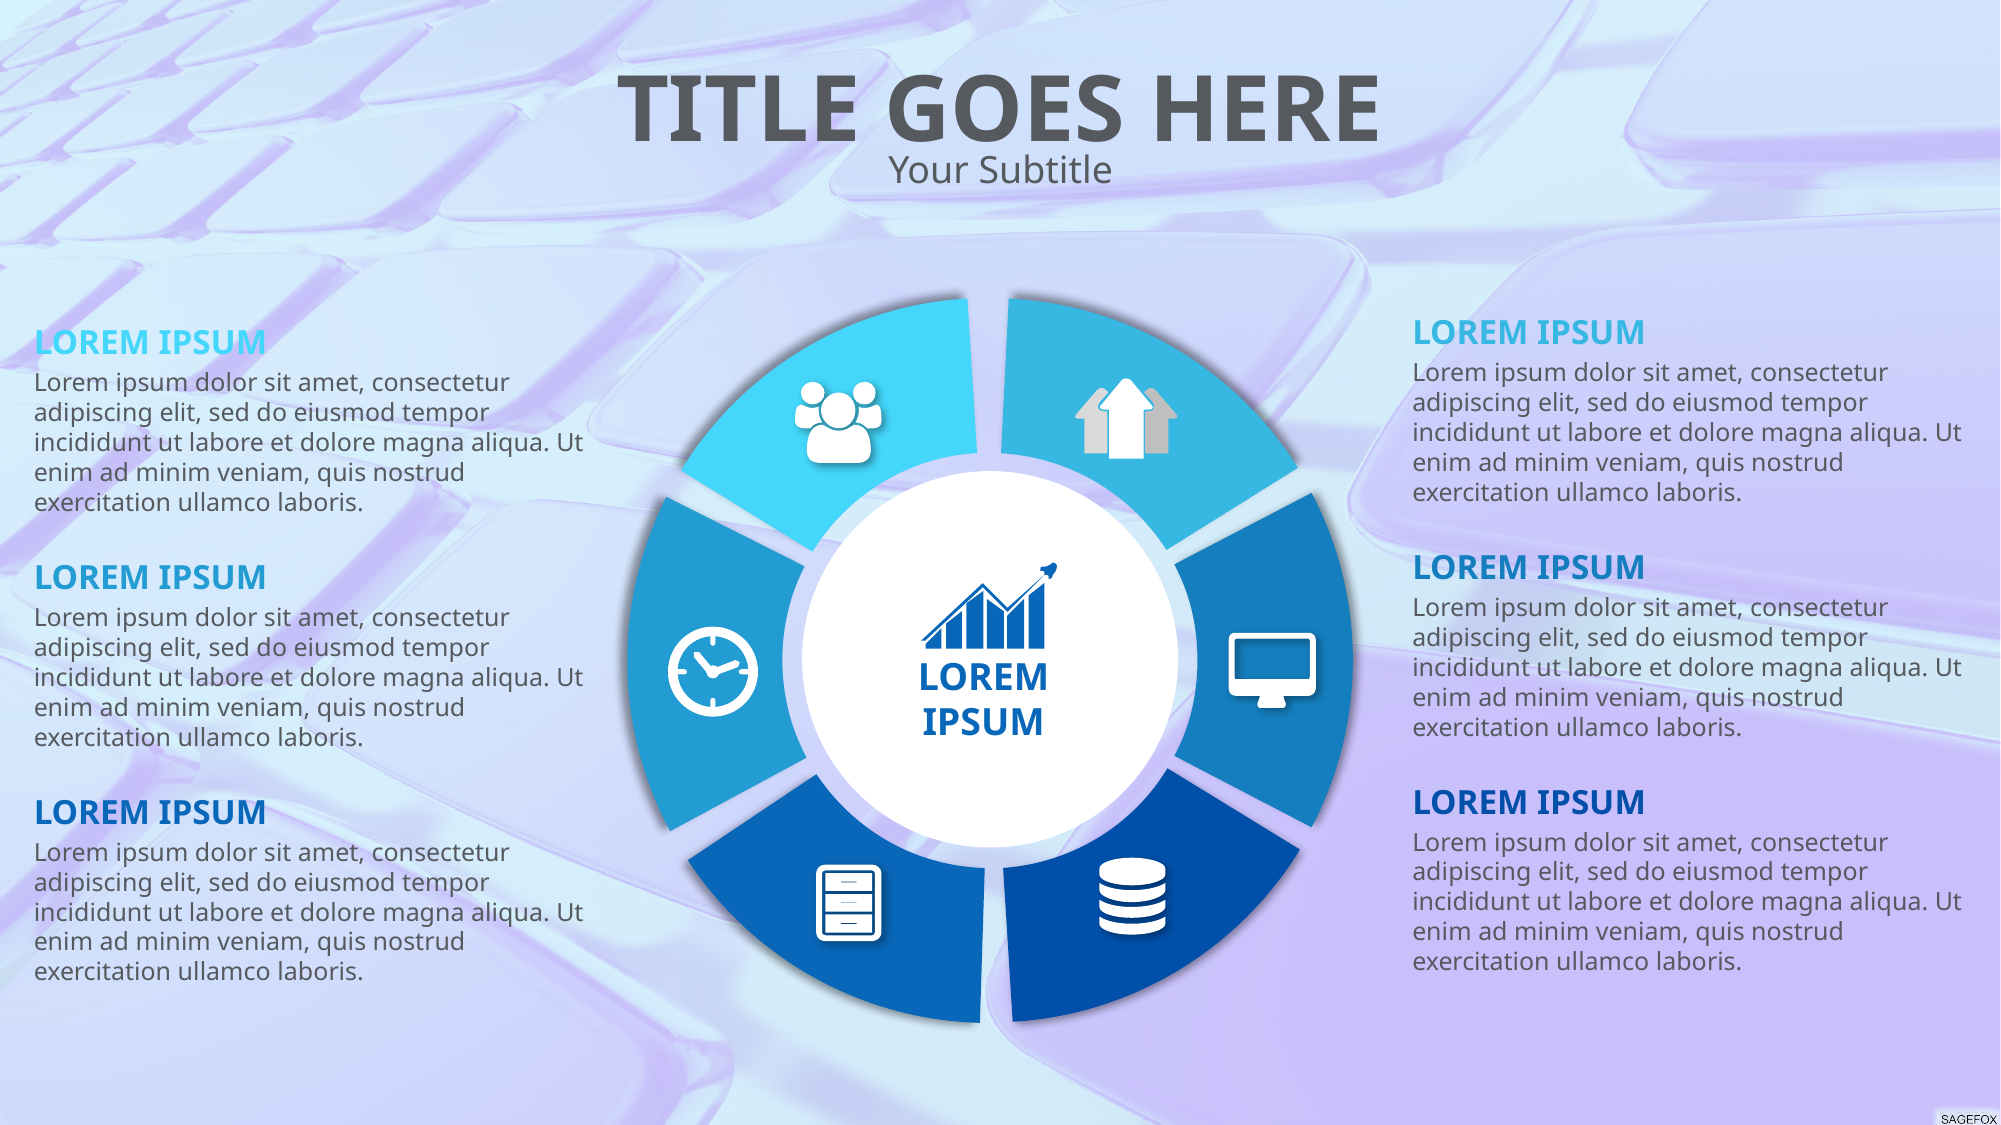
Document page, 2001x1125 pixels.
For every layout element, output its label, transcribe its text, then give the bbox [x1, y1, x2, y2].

text_box [802, 471, 1179, 848]
text_box [627, 496, 807, 832]
text_box [687, 774, 985, 1023]
text_box LOREM IPSUM [903, 645, 1064, 750]
text_box LOREM IPSUM Lorem ipsum dolor sit amet, consectetur adipiscing elit, sed do eiusmod tempor incididunt ut labore et dolore magna aliqua. Ut enim ad minim veniam, quis nostrud exercitation ullamco laboris. [18, 313, 622, 524]
text_box [1174, 492, 1353, 828]
text_box [853, 381, 876, 405]
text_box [921, 562, 1057, 649]
text_box LOREM IPSUM Lorem ipsum dolor sit amet, consectetur adipiscing elit, sed do eiusmod tempor incididunt ut labore et dolore magna aliqua. Ut enim ad minim veniam, quis nostrud exercitation ullamco laboris. [1397, 539, 2000, 749]
text_box [1099, 882, 1166, 903]
picture [1938, 1114, 1999, 1125]
text_box [1099, 916, 1166, 935]
text_box [816, 864, 882, 942]
text_box [795, 404, 882, 463]
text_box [1073, 378, 1179, 459]
text_box LOREM IPSUM Lorem ipsum dolor sit amet, consectetur adipiscing elit, sed do eiusmod tempor incididunt ut labore et dolore magna aliqua. Ut enim ad minim veniam, quis nostrud exercitation ullamco laboris. [1397, 773, 2000, 984]
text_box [548, 42, 1452, 199]
text_box [1099, 899, 1166, 918]
text_box LOREM IPSUM Lorem ipsum dolor sit amet, consectetur adipiscing elit, sed do eiusmod tempor incididunt ut labore et dolore magna aliqua. Ut enim ad minim veniam, quis nostrud exercitation ullamco laboris. [1397, 303, 2000, 514]
text_box LOREM IPSUM Lorem ipsum dolor sit amet, consectetur adipiscing elit, sed do eiusmod tempor incididunt ut labore et dolore magna aliqua. Ut enim ad minim veniam, quis nostrud exercitation ullamco laboris. [18, 783, 622, 994]
text_box [1228, 632, 1316, 708]
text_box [667, 626, 758, 717]
text_box [1001, 298, 1298, 550]
text_box [1099, 857, 1166, 886]
text_box [680, 298, 978, 552]
text_box [800, 381, 856, 429]
text_box LOREM IPSUM Lorem ipsum dolor sit amet, consectetur adipiscing elit, sed do eiusmod tempor incididunt ut labore et dolore magna aliqua. Ut enim ad minim veniam, quis nostrud exercitation ullamco laboris. [18, 549, 622, 759]
text_box [1003, 768, 1300, 1022]
